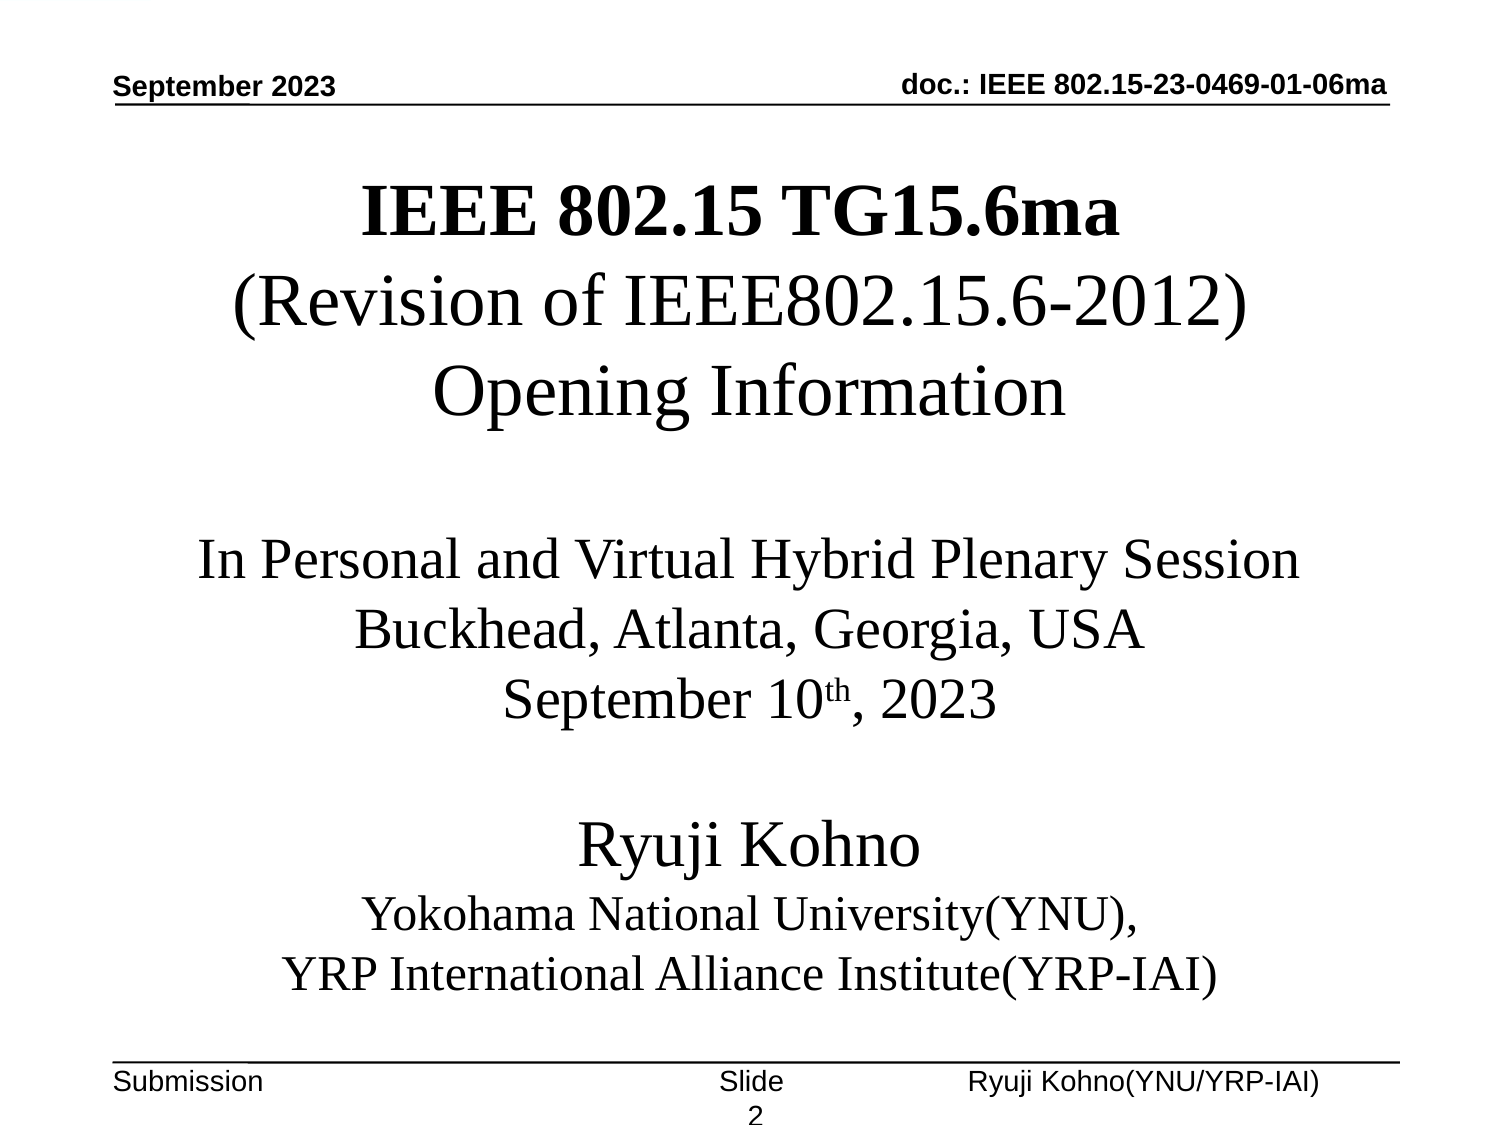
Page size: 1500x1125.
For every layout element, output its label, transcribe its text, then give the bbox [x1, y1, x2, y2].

slide_number Slide 2 [712, 1062, 800, 1093]
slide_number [112, 0, 375, 102]
title IEEE 802.15 TG15.6ma (Revision of IEEE802.15.6-2012) Opening Information In Personal and Virtual Hybrid Plenary Session Buckhead, Atlanta, Georgia, USA September 10th, 2023 Ryuji Kohno Yokohama National University(YNU), YRP International Alliance Institute(YRP-IAI) [130, 101, 1370, 1059]
